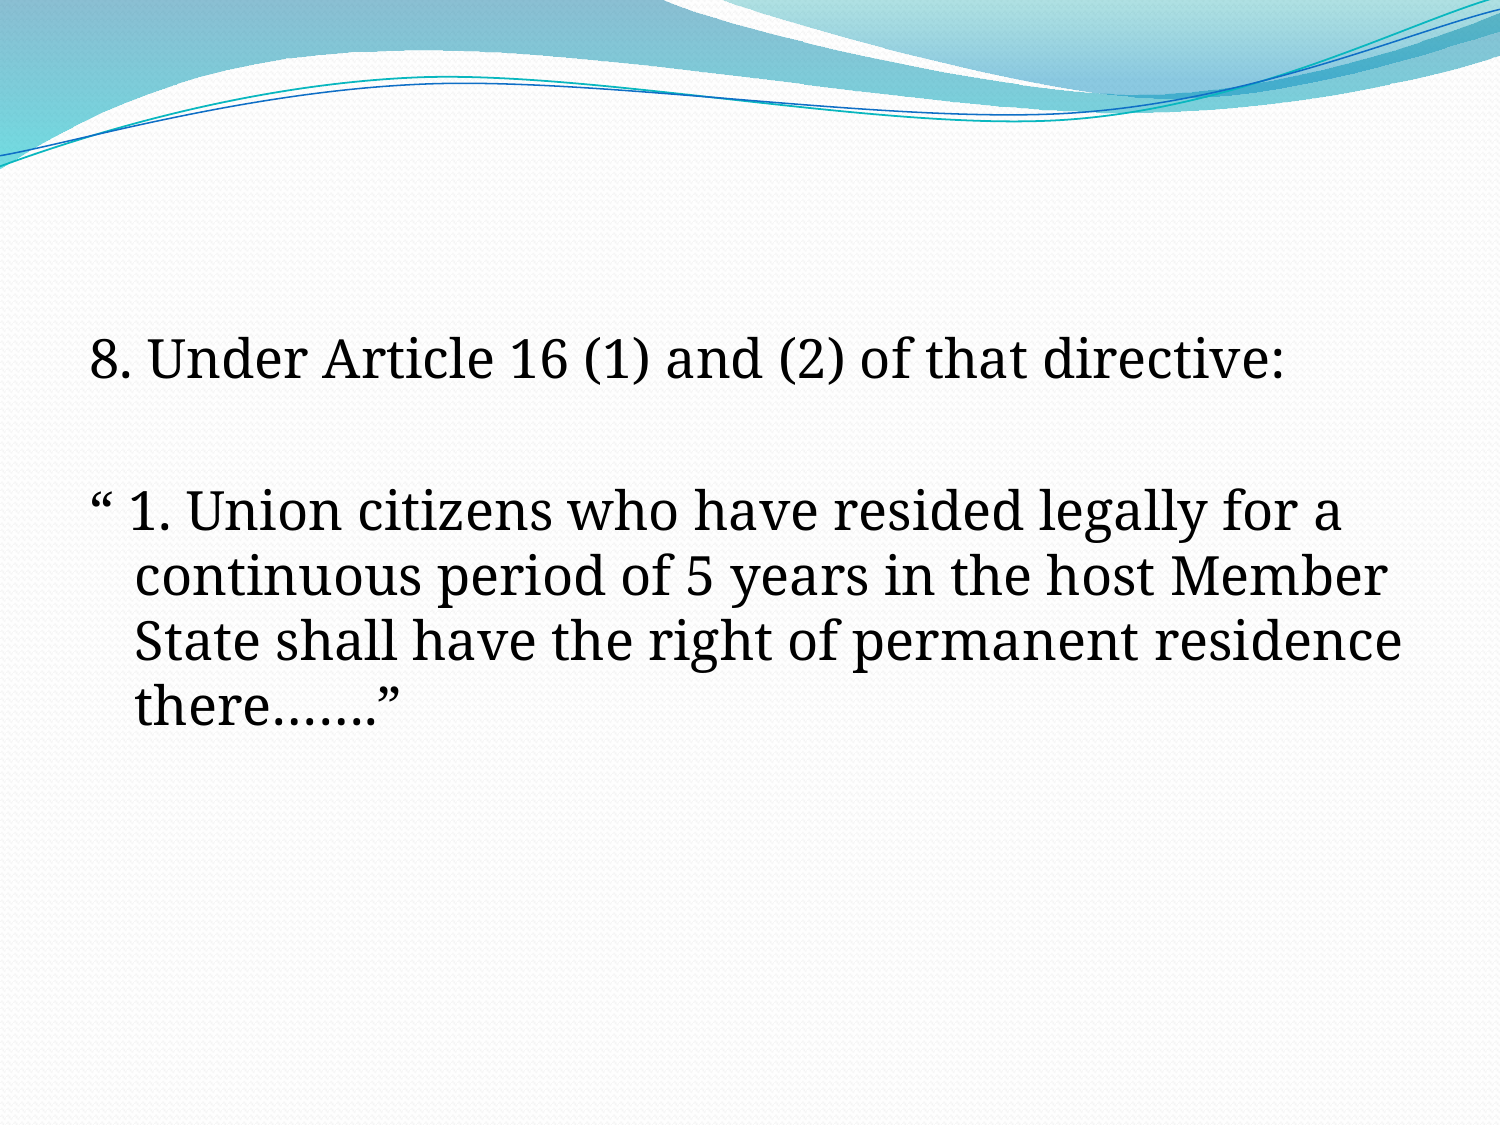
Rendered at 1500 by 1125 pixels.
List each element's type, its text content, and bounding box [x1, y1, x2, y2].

list 8. Under Article 16 (1) and (2) of that directive: “ 1. Union citizens who have resided legally for a continuous period of 5 years in the host Member State shall have the right of permanent residence there…….” [75, 317, 1425, 1038]
